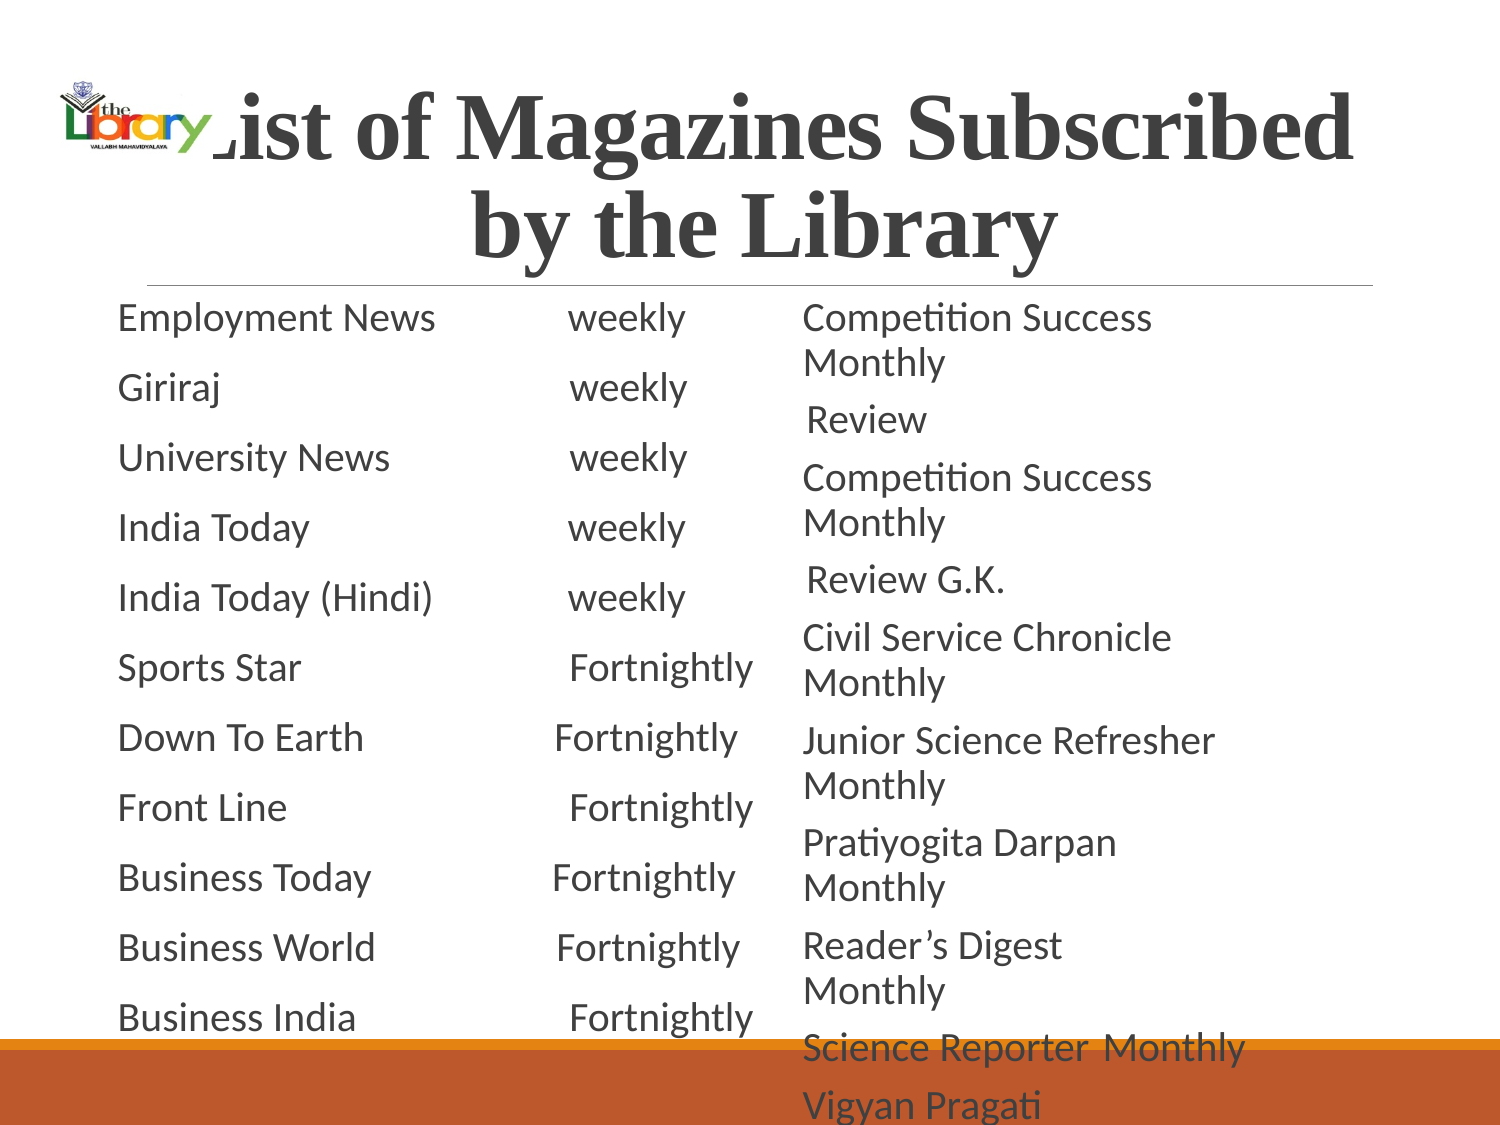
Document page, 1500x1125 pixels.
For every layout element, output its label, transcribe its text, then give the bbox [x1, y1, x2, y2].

title List of Magazines Subscribed by the Library [135, 47, 1373, 285]
list Employment News weekly Giriraj weekly University News weekly India Today weekly India Today (Hindi) weekly Sports Star Fortnightly Down To Earth Fortnightly Front Line Fortnightly Business Today Fortnightly Business World Fortnightly Business India Fortnightly [102, 288, 768, 948]
list Competition Success Monthly Review Competition Success Monthly Review G.K. Civil Service Chronicle Monthly Junior Science Refresher Monthly Pratiyogita Darpan Monthly Reader’s Digest Monthly Science Reporter Monthly Vigyan Pragati Monthly Yojna Monthly Yojna (Hindi) Monthly Kurukshetra Monthly Kurukshetra (Hindi) Monthly [787, 288, 1395, 948]
picture [49, 49, 213, 201]
